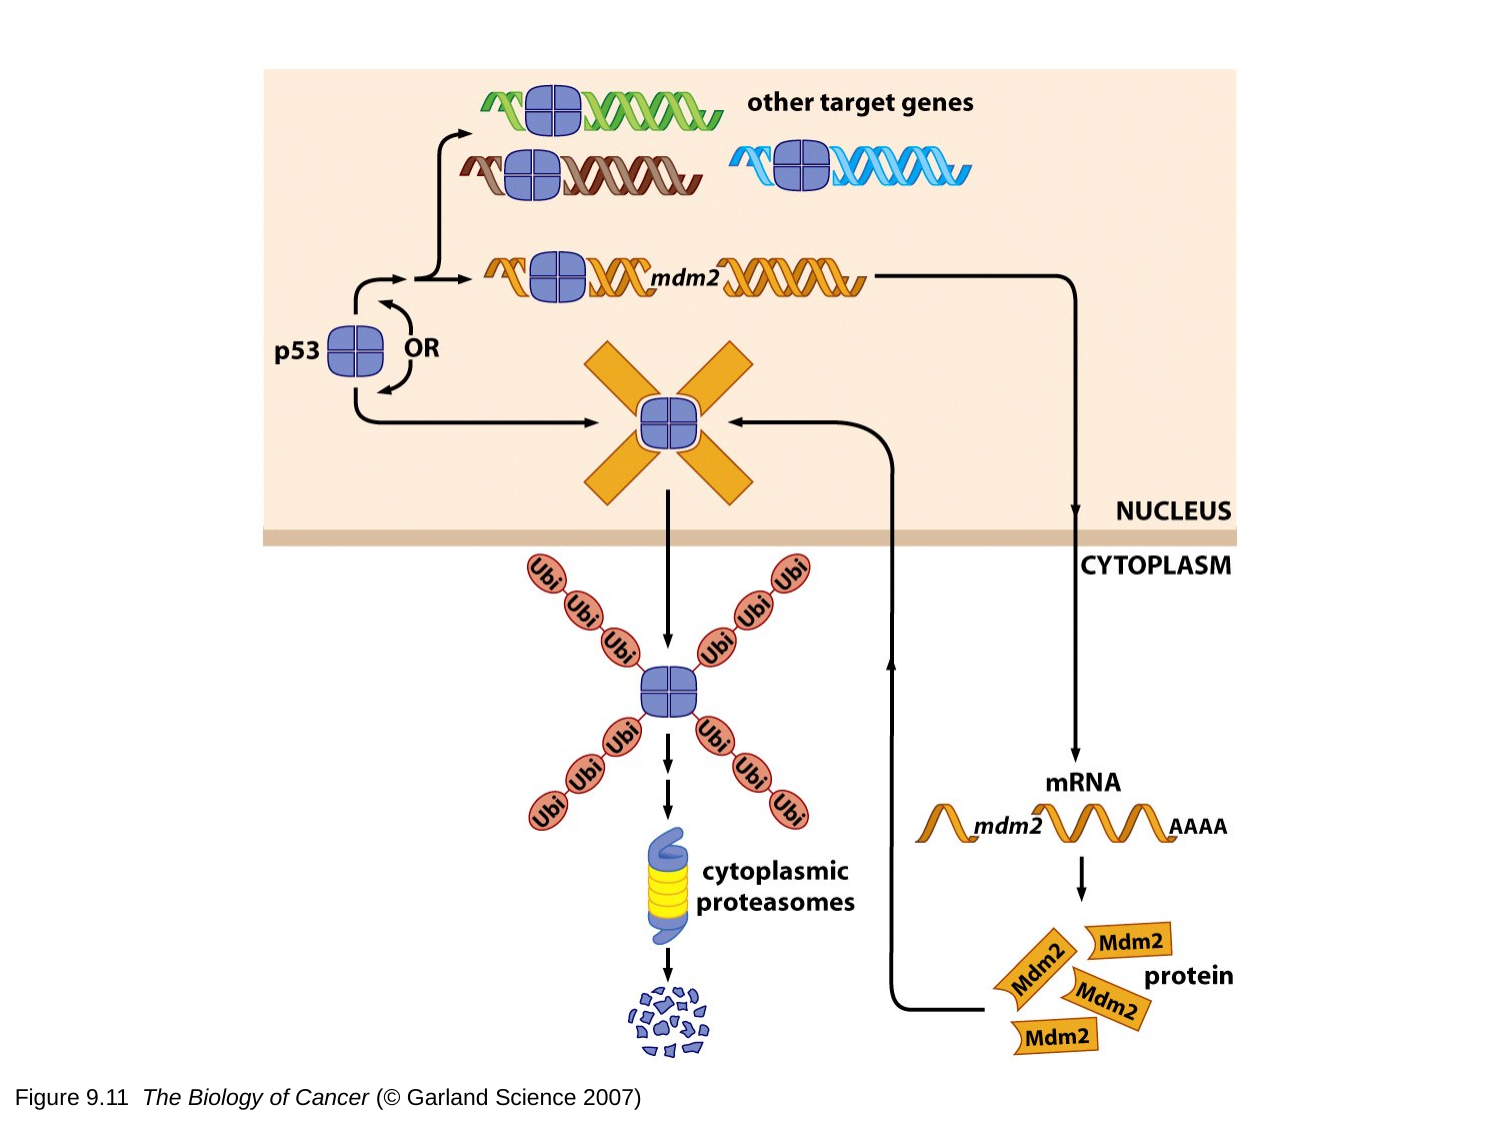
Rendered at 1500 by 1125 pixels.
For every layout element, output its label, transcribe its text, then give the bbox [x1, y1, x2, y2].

picture [258, 62, 1245, 1063]
text_box Figure 9.11 The Biology of Cancer (© Garland Science 2007) [0, 1074, 1488, 1118]
